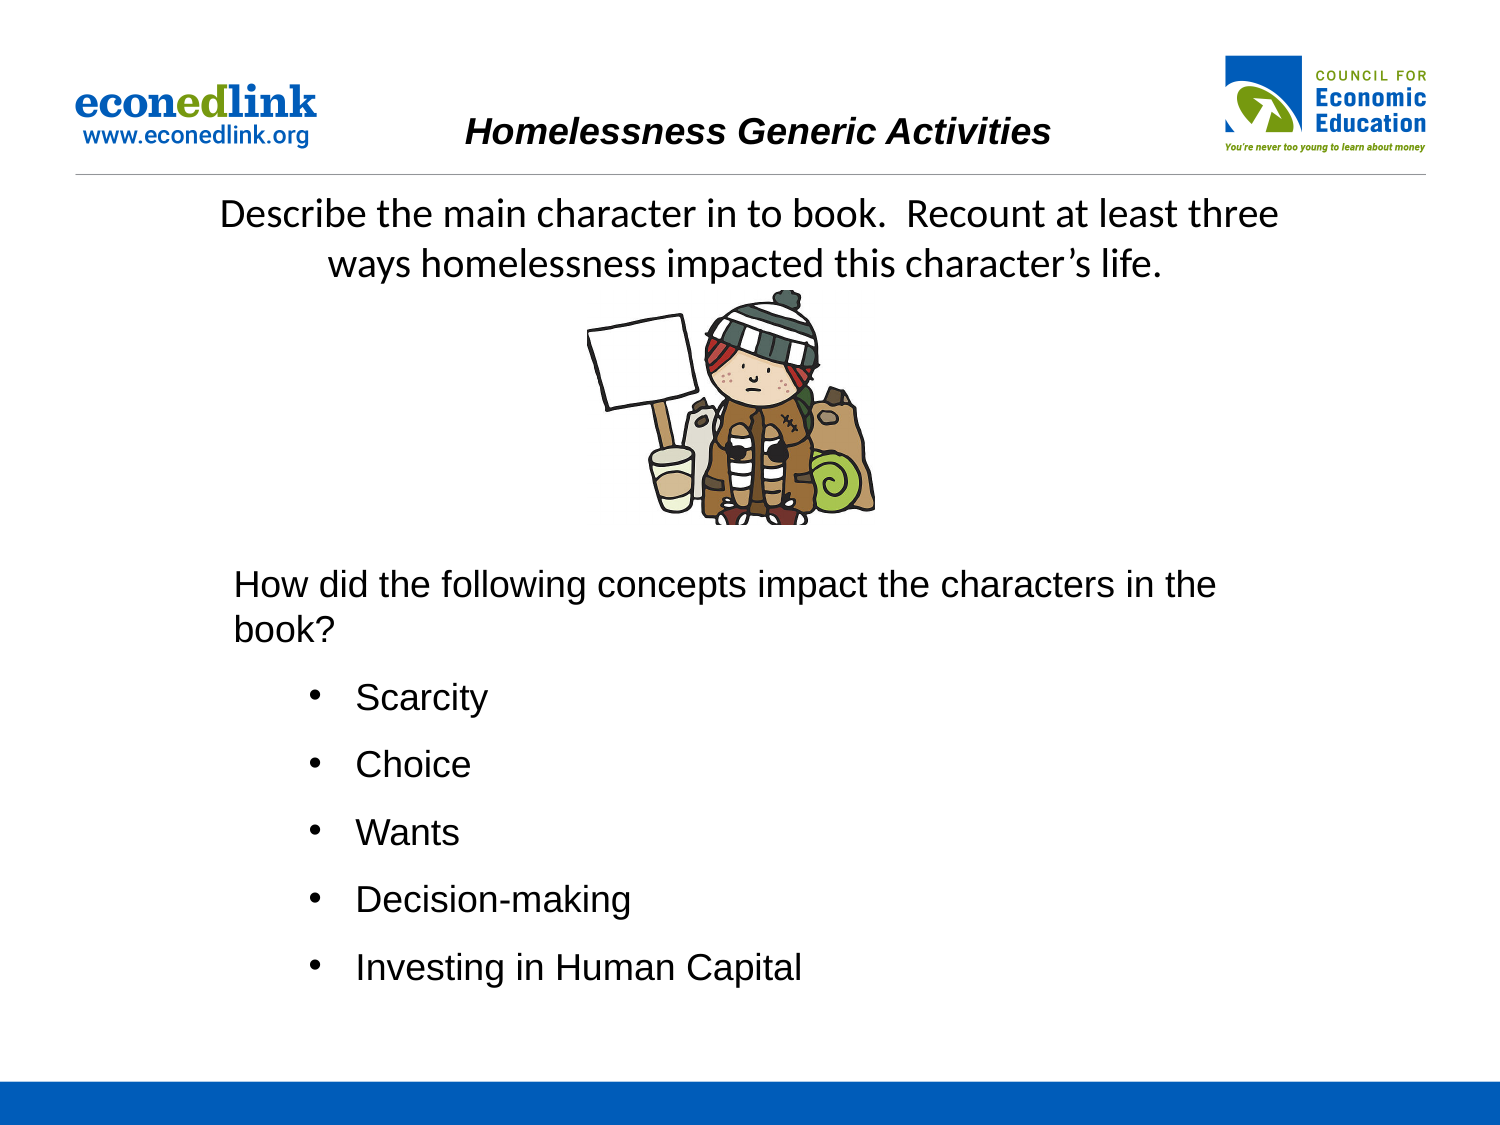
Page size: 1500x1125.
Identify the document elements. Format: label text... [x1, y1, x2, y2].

list Describe the main character in to book. Recount at least three ways homelessness impacted this character’s life. [185, 177, 1315, 772]
text_box Homelessness Generic Activities [449, 99, 1200, 160]
text_box How did the following concepts impact the characters in the book? Scarcity Choice Wants Decision-making Investing in Human Capital [218, 552, 1322, 995]
footer [662, 1067, 1338, 1125]
picture [0, 0, 1500, 1125]
